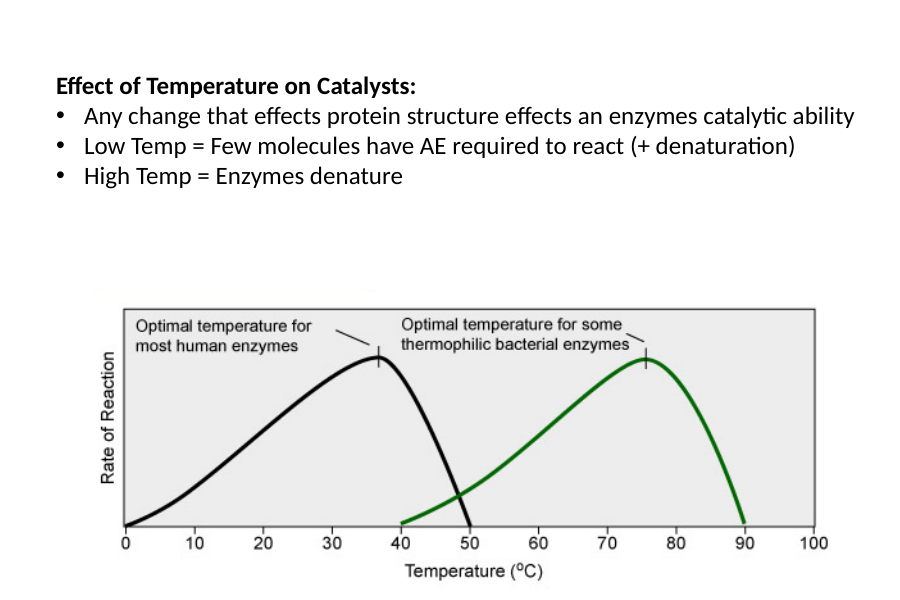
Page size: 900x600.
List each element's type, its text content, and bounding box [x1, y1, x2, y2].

picture [93, 288, 832, 590]
text_box Effect of Temperature on Catalysts: Any change that effects protein structure effects an enzymes catalytic ability Low Temp = Few molecules have AE required to react (+ denaturation) High Temp = Enzymes denature [41, 62, 872, 197]
